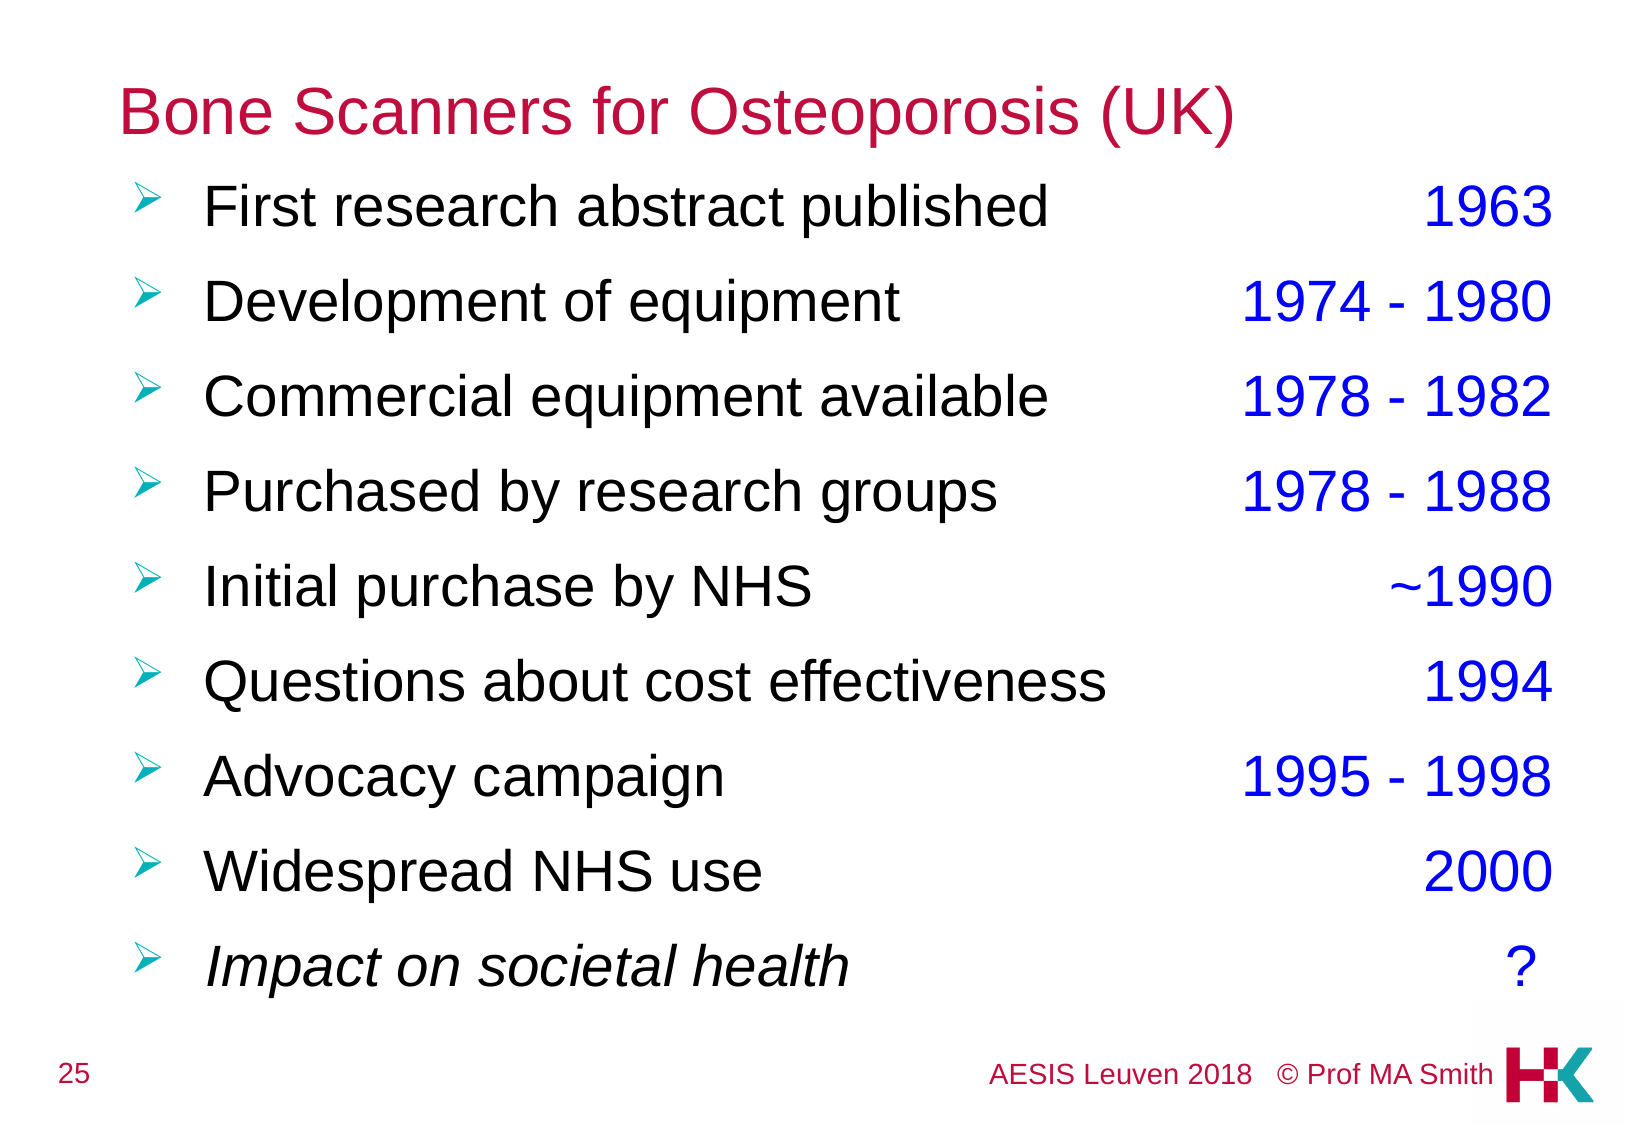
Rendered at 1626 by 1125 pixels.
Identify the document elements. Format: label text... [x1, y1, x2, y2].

list First research abstract published Development of equipment Commercial equipment available Purchased by research groups Initial purchase by NHS Questions about cost effectiveness Advocacy campaign Widespread NHS use Impact on societal health [115, 160, 1203, 836]
picture [1474, 999, 1625, 1125]
title Bone Scanners for Osteoporosis (UK) [118, 54, 1347, 161]
text_box 1963 1974 - 1980 1978 - 1982 1978 - 1988 ~1990 1994 1995 - 1998 2000 ? [1226, 160, 1569, 836]
